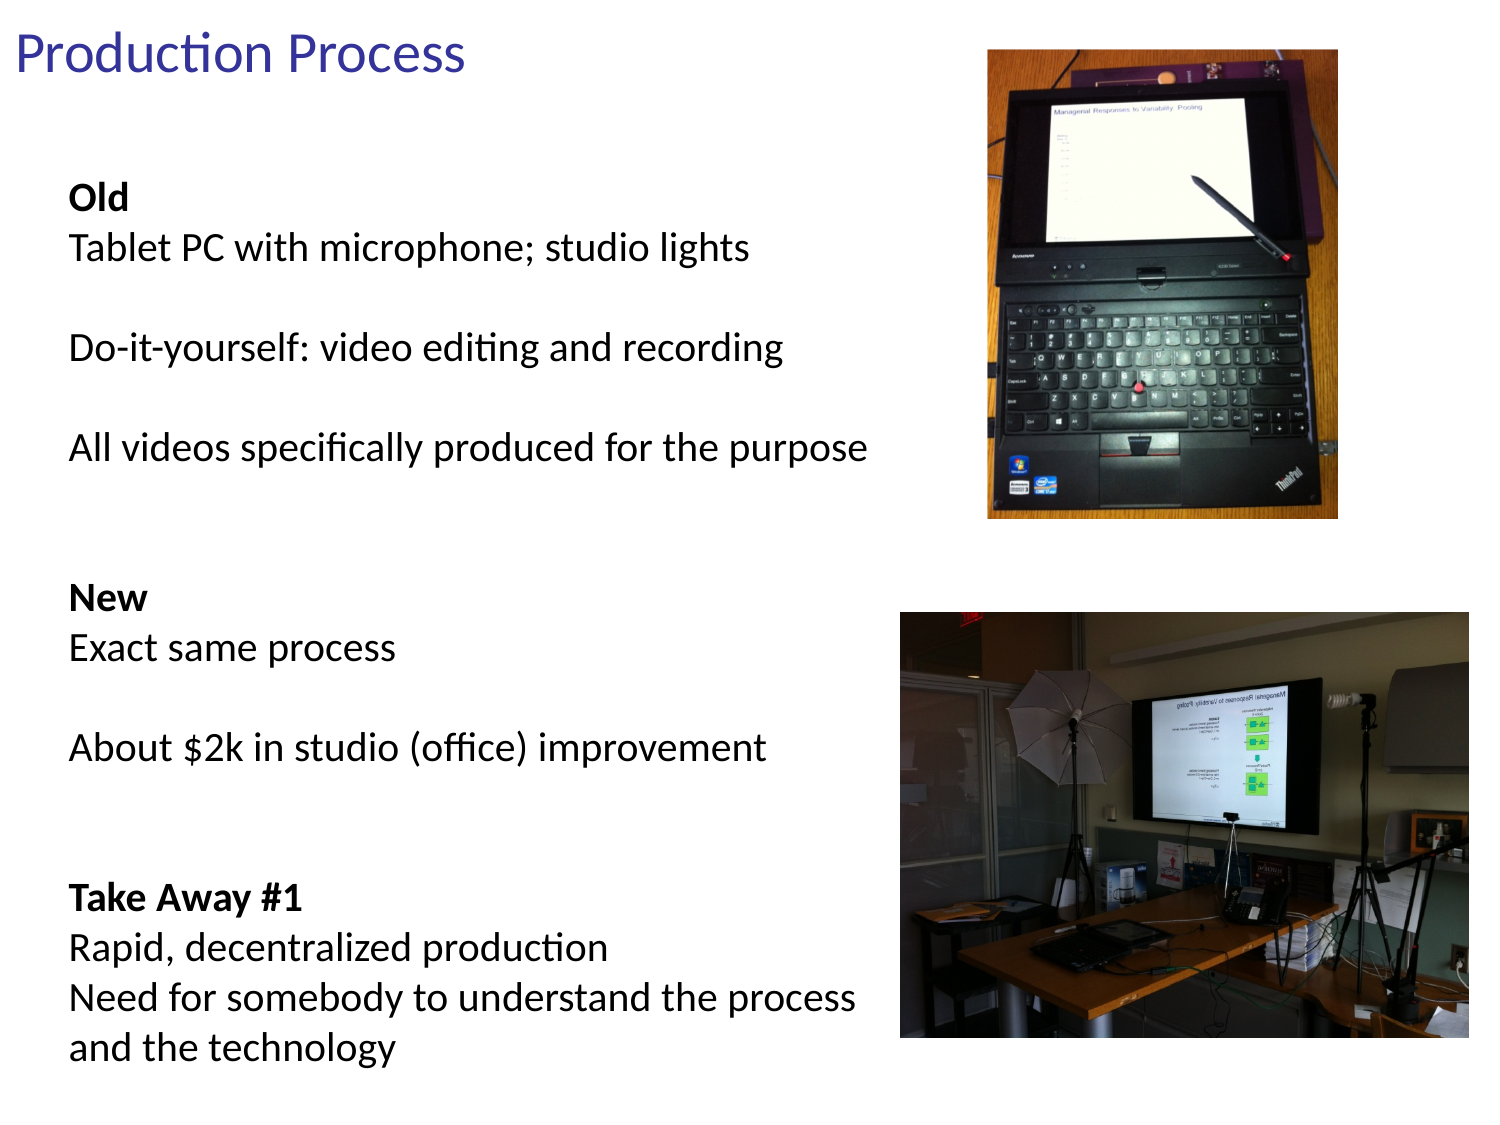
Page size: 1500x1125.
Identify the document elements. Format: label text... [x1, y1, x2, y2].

text_box Production Process [0, 0, 1363, 92]
text_box Old Tablet PC with microphone; studio lights Do-it-yourself: video editing and recording All videos specifically produced for the purpose New Exact same process About $2k in studio (office) improvement Take Away #1 Rapid, decentralized production Need for somebody to understand the process and the technology [53, 162, 884, 1078]
picture [899, 612, 1470, 1038]
picture [927, 50, 1398, 519]
